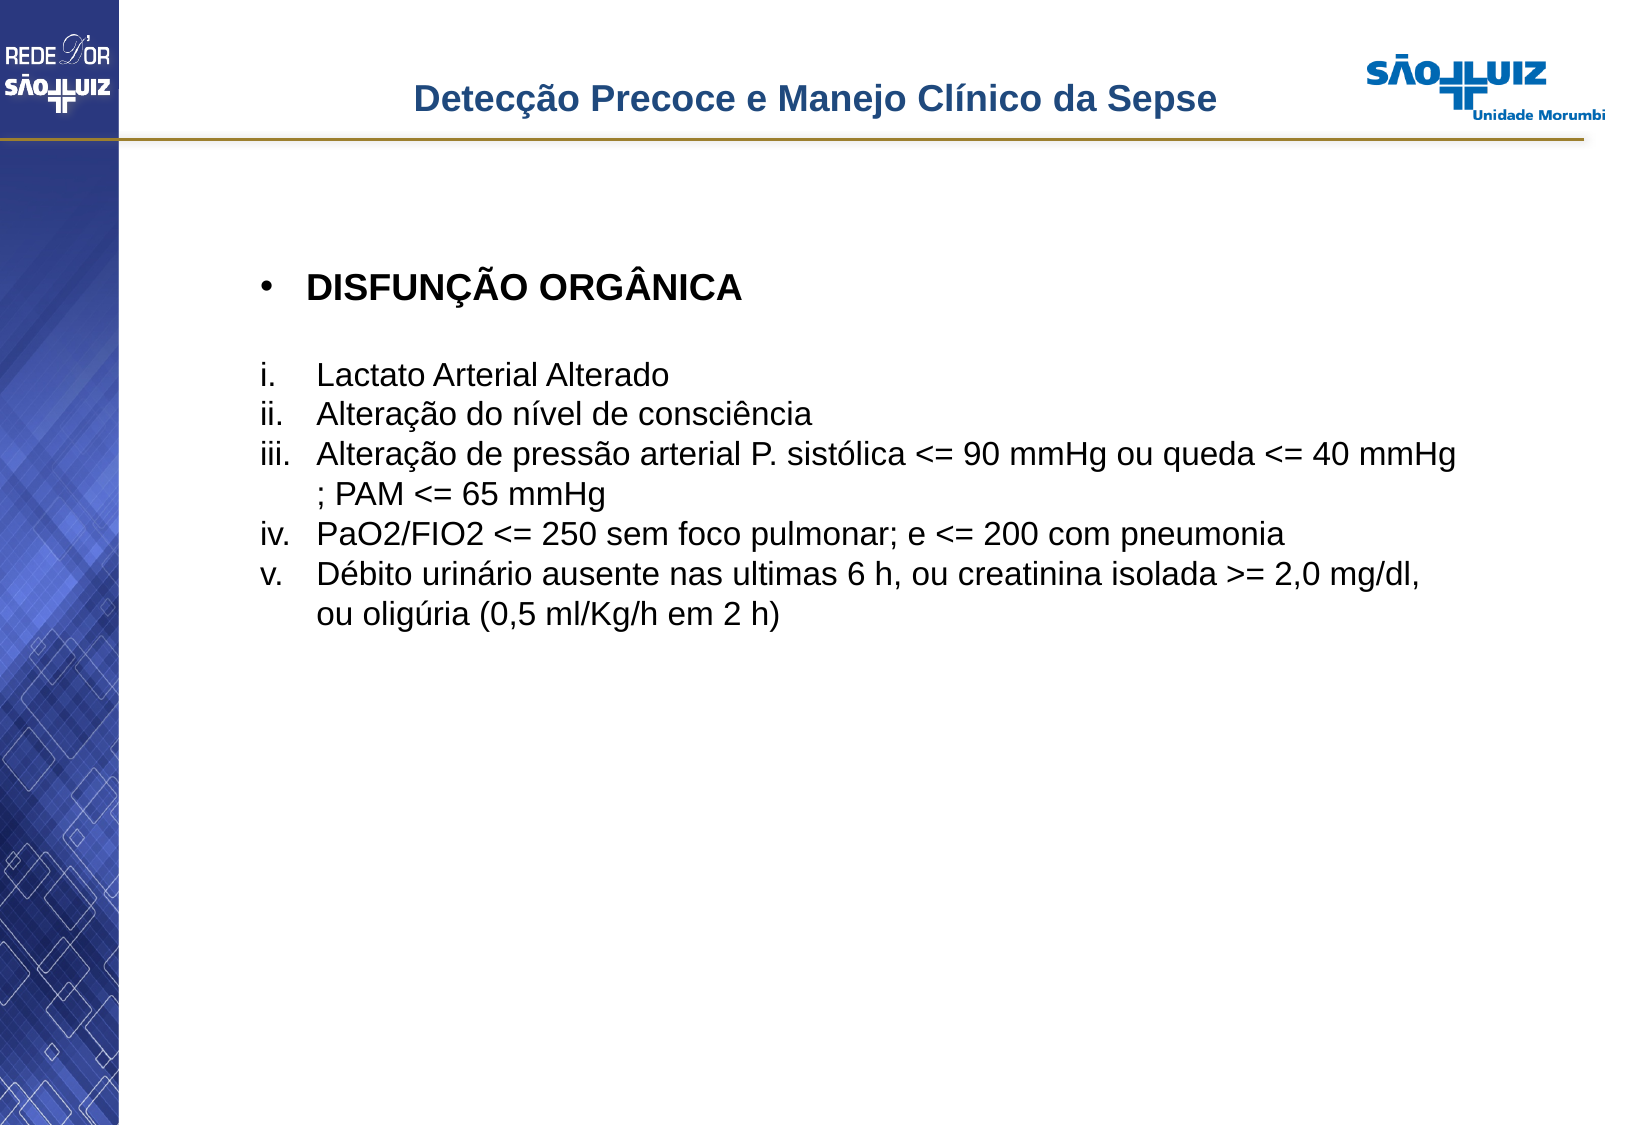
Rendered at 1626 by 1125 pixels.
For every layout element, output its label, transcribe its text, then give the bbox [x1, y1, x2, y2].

picture [1367, 54, 1605, 120]
text_box Detecção Precoce e Manejo Clínico da Sepse [399, 66, 1285, 172]
text_box DISFUNÇÃO ORGÂNICA Lactato Arterial Alterado Alteração do nível de consciência Alteração de pressão arterial P. sistólica <= 90 mmHg ou queda <= 40 mmHg ; PAM <= 65 mmHg PaO2/FIO2 <= 250 sem foco pulmonar; e <= 200 com pneumonia Débito urinário ausente nas ultimas 6 h, ou creatinina isolada >= 2,0 mg/dl, ou oligúria (0,5 ml/Kg/h em 2 h) [245, 255, 1474, 680]
picture [0, 141, 119, 1125]
picture [0, 0, 119, 138]
